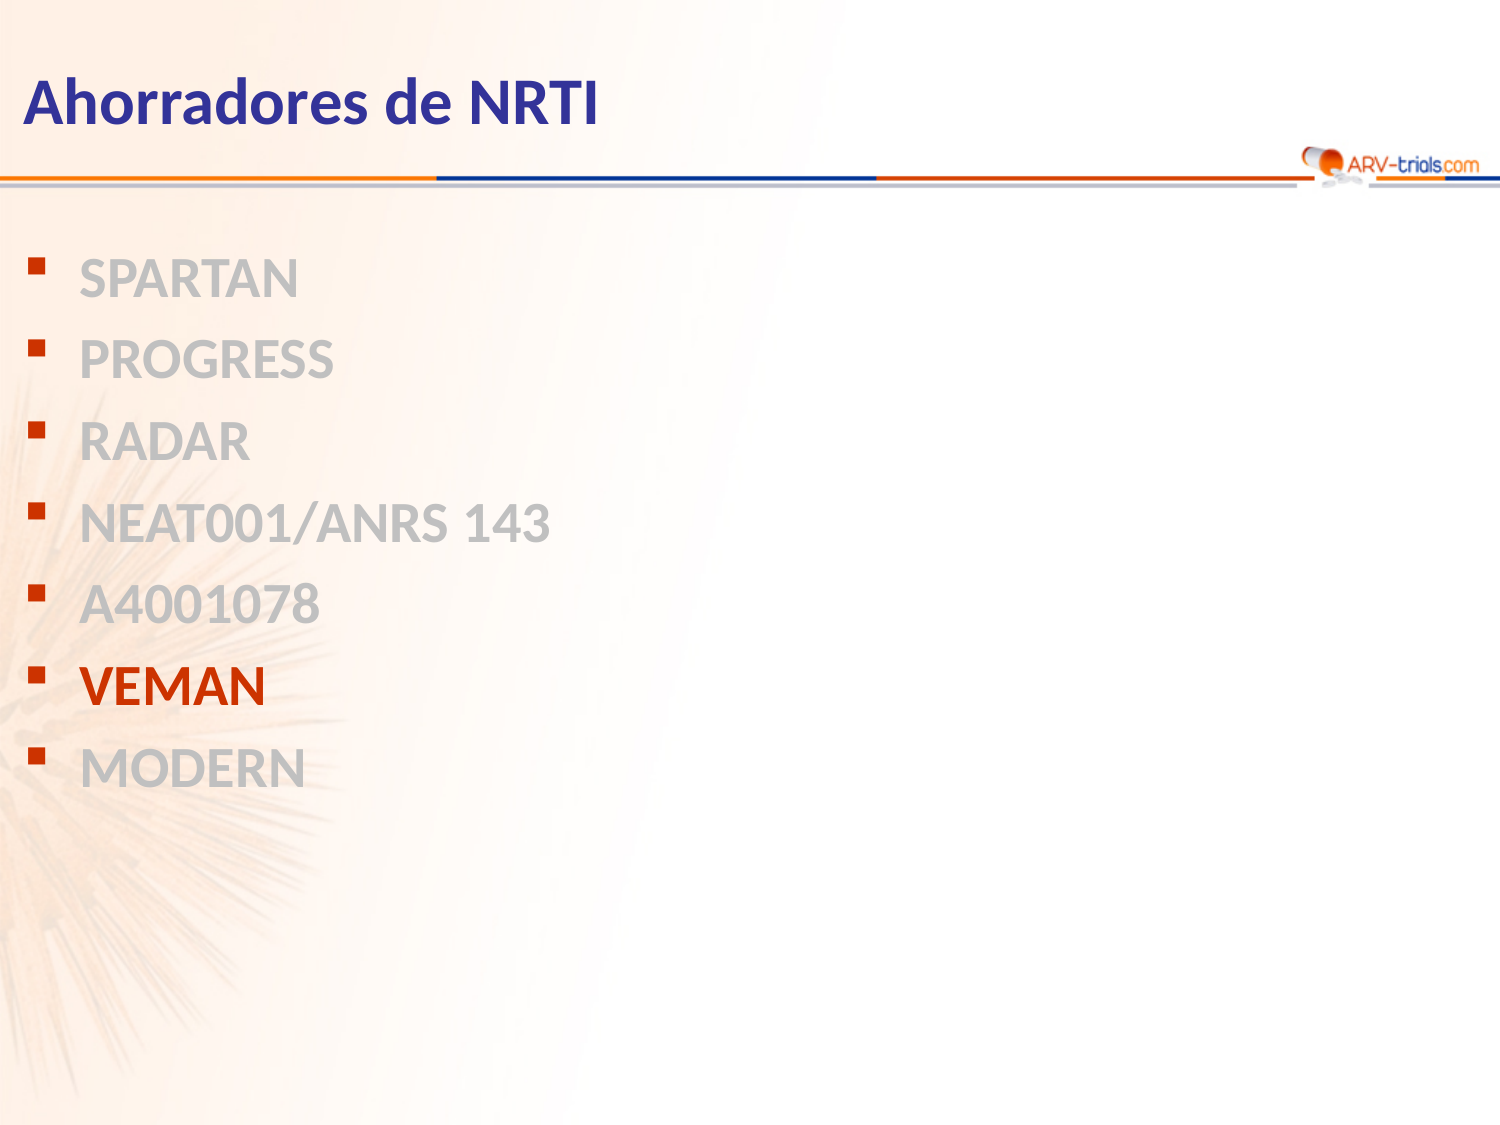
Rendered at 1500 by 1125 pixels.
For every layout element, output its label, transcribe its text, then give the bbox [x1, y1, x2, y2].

title Ahorradores de NRTI [8, 6, 1353, 190]
list SPARTAN PROGRESS RADAR NEAT001/ANRS 143 A4001078 VEMAN MODERN [8, 230, 1489, 1102]
picture [0, 0, 1500, 1125]
